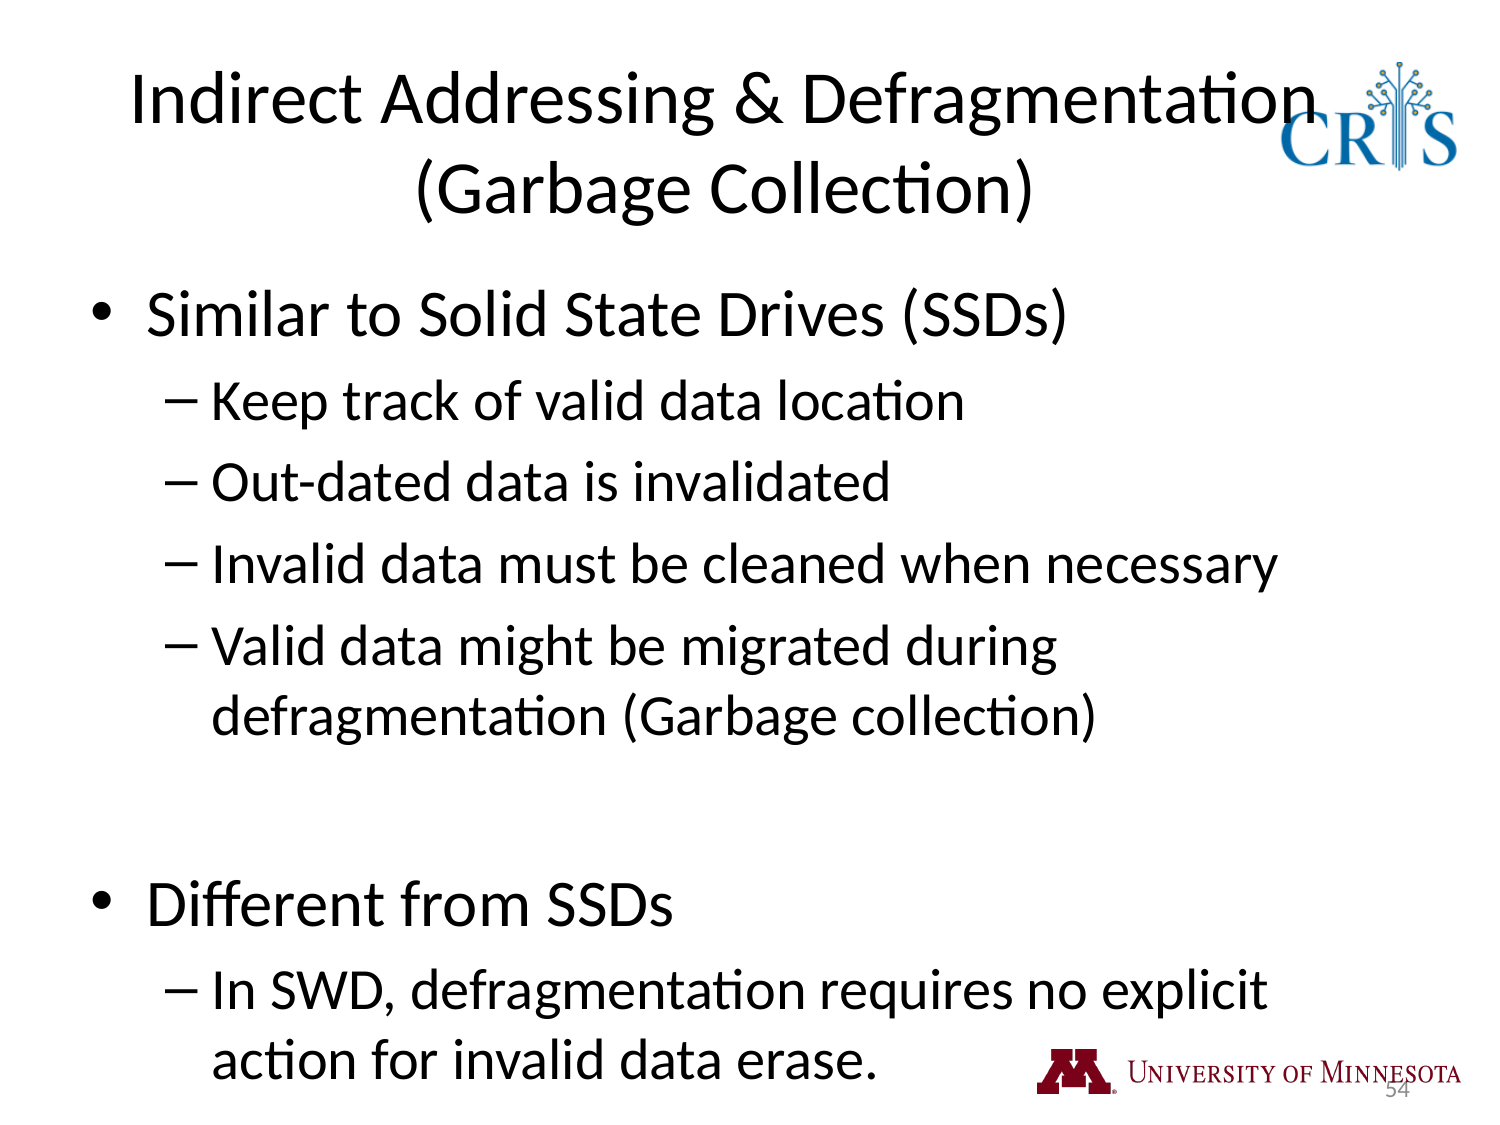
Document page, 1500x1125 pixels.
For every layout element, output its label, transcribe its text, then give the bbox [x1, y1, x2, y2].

picture [1037, 1049, 1461, 1094]
list Similar to Solid State Drives (SSDs) Keep track of valid data location Out-dated data is invalidated Invalid data must be cleaned when necessary Valid data might be migrated during defragmentation (Garbage collection) Different from SSDs In SWD, defragmentation requires no explicit action for invalid data erase. [74, 262, 1426, 1006]
title Indirect Addressing & Defragmentation (Garbage Collection) [24, 44, 1426, 233]
picture [1426, 62, 1468, 172]
